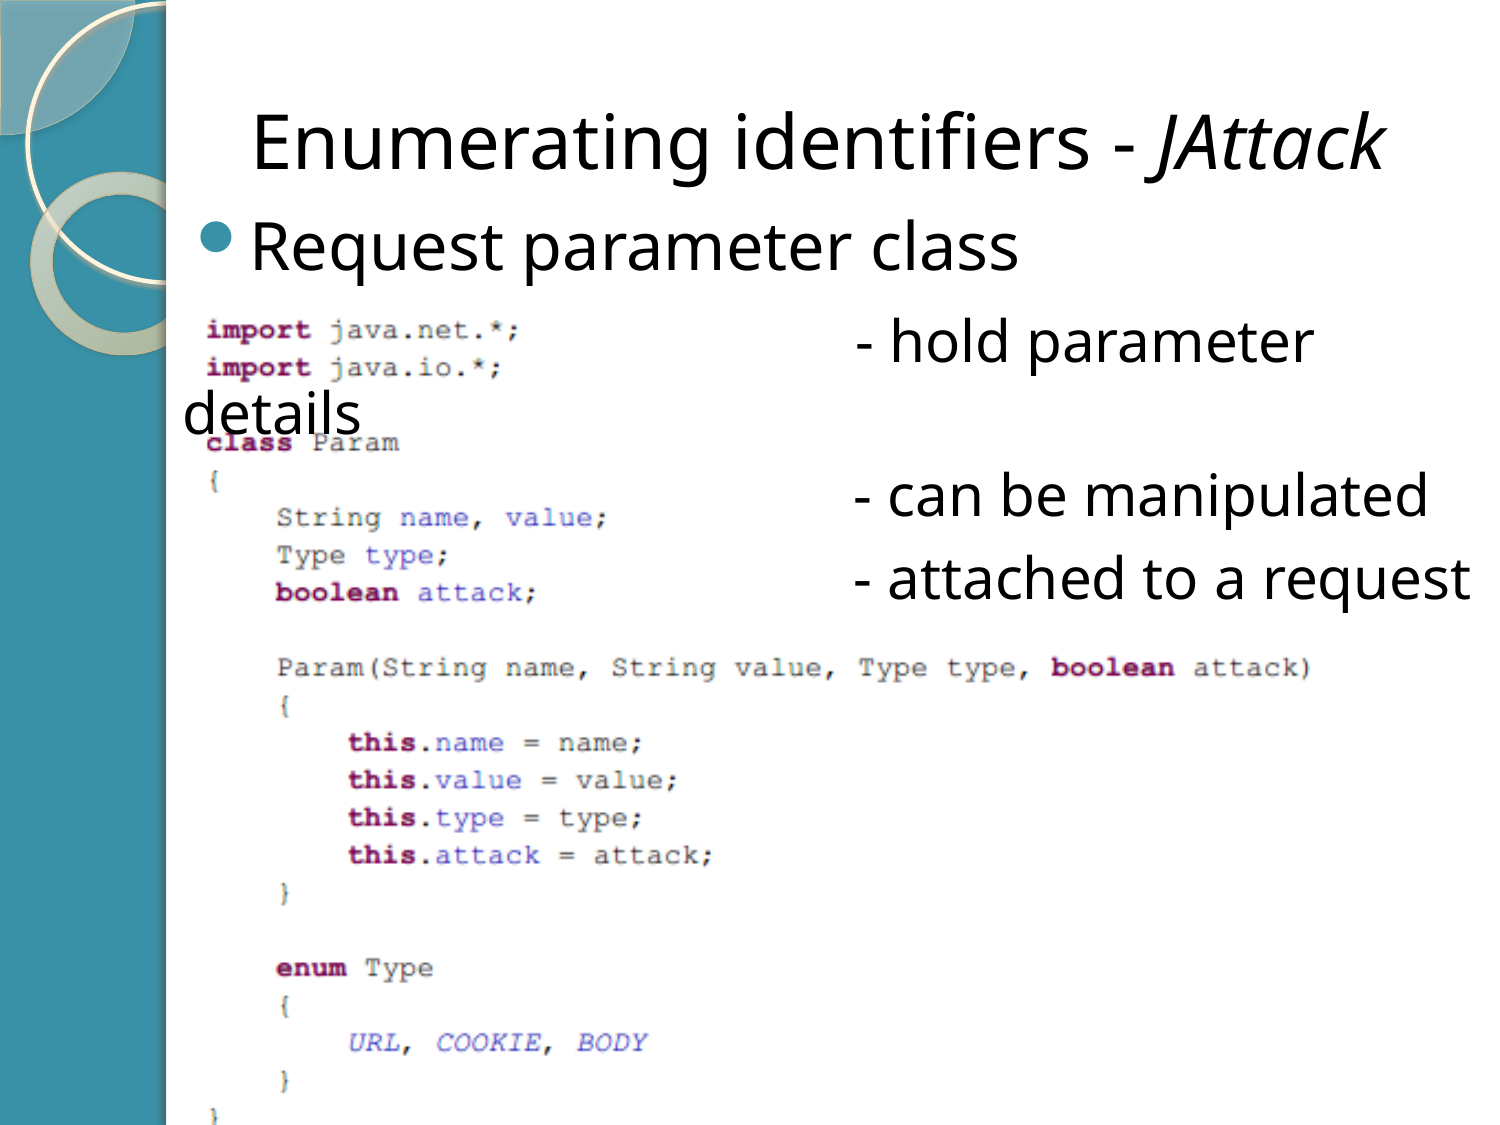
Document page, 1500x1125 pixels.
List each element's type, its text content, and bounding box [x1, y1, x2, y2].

picture [206, 309, 1448, 1125]
title Enumerating identifiers - JAttack [235, 45, 1466, 196]
list Request parameter class - hold parameter details - can be manipulated - attached to a request [167, 196, 1500, 1005]
